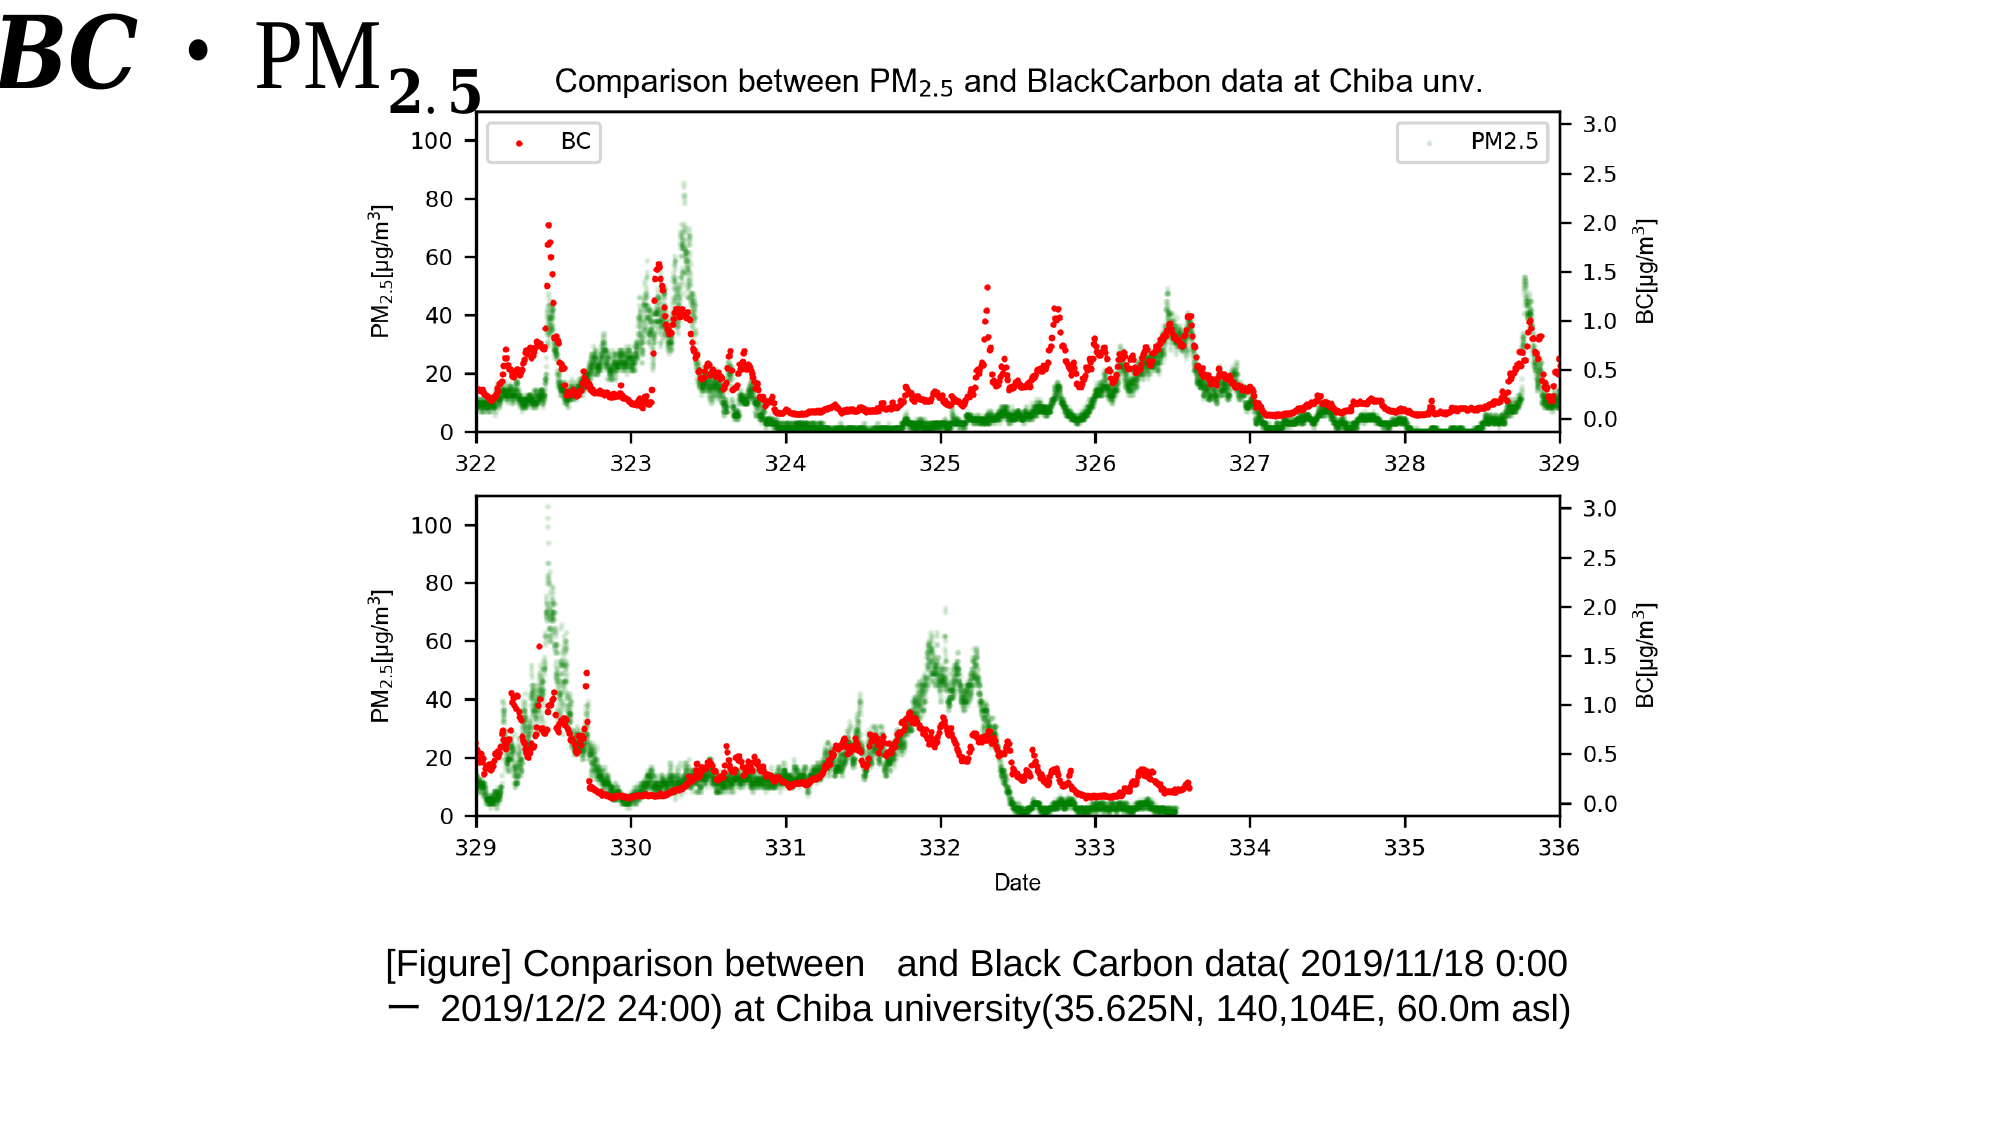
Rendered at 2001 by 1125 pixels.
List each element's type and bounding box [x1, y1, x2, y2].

picture [301, 0, 1699, 932]
